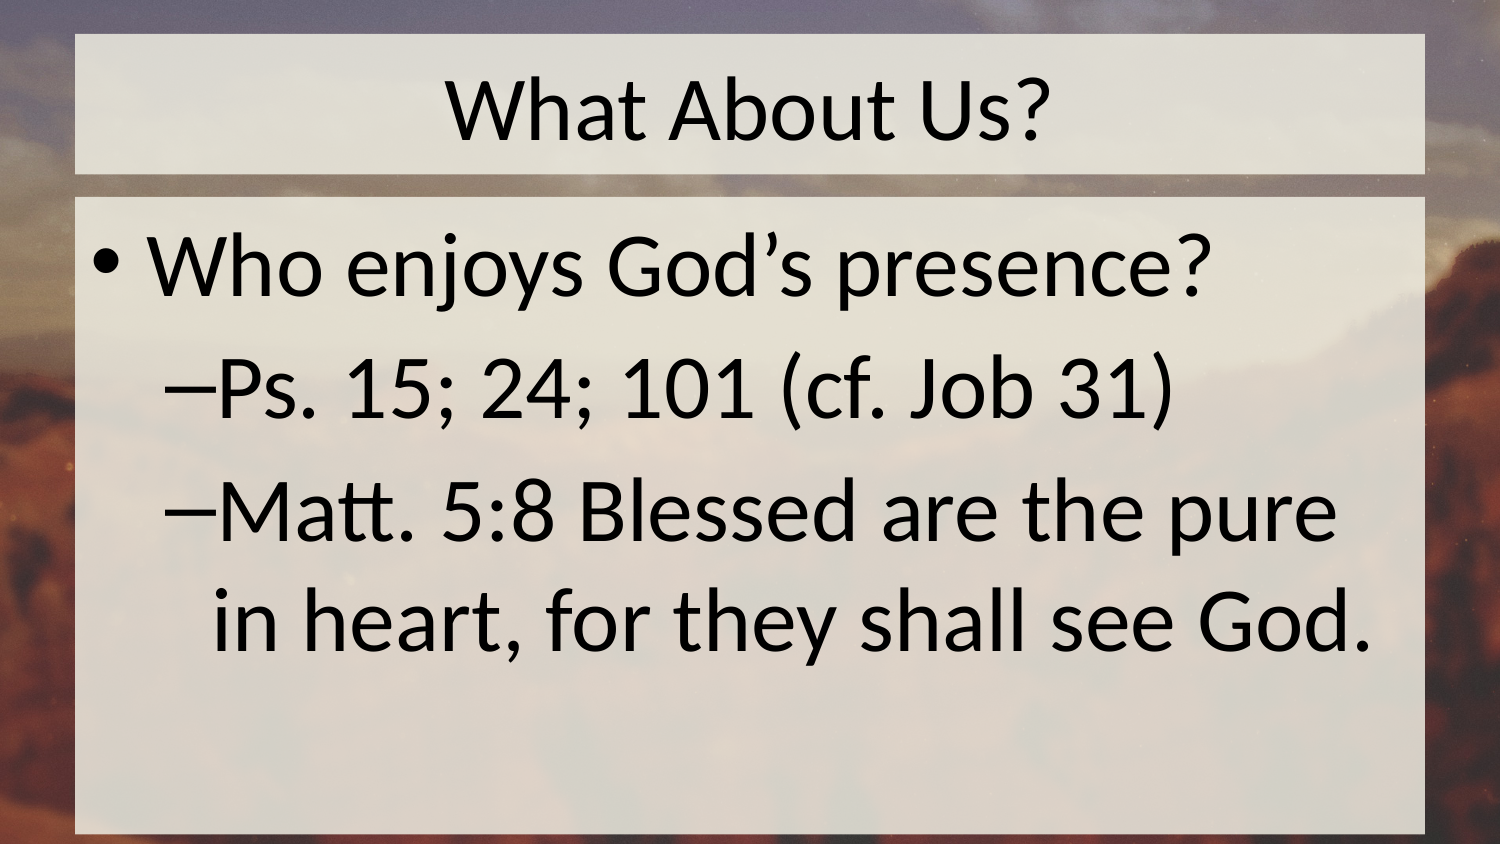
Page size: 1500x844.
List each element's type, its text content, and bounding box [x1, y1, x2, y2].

list Who enjoys God’s presence? Ps. 15; 24; 101 (cf. Job 31) Matt. 5:8 Blessed are the pure in heart, for they shall see God. [75, 196, 1425, 835]
title What About Us? [75, 33, 1425, 175]
picture [0, 0, 1500, 844]
